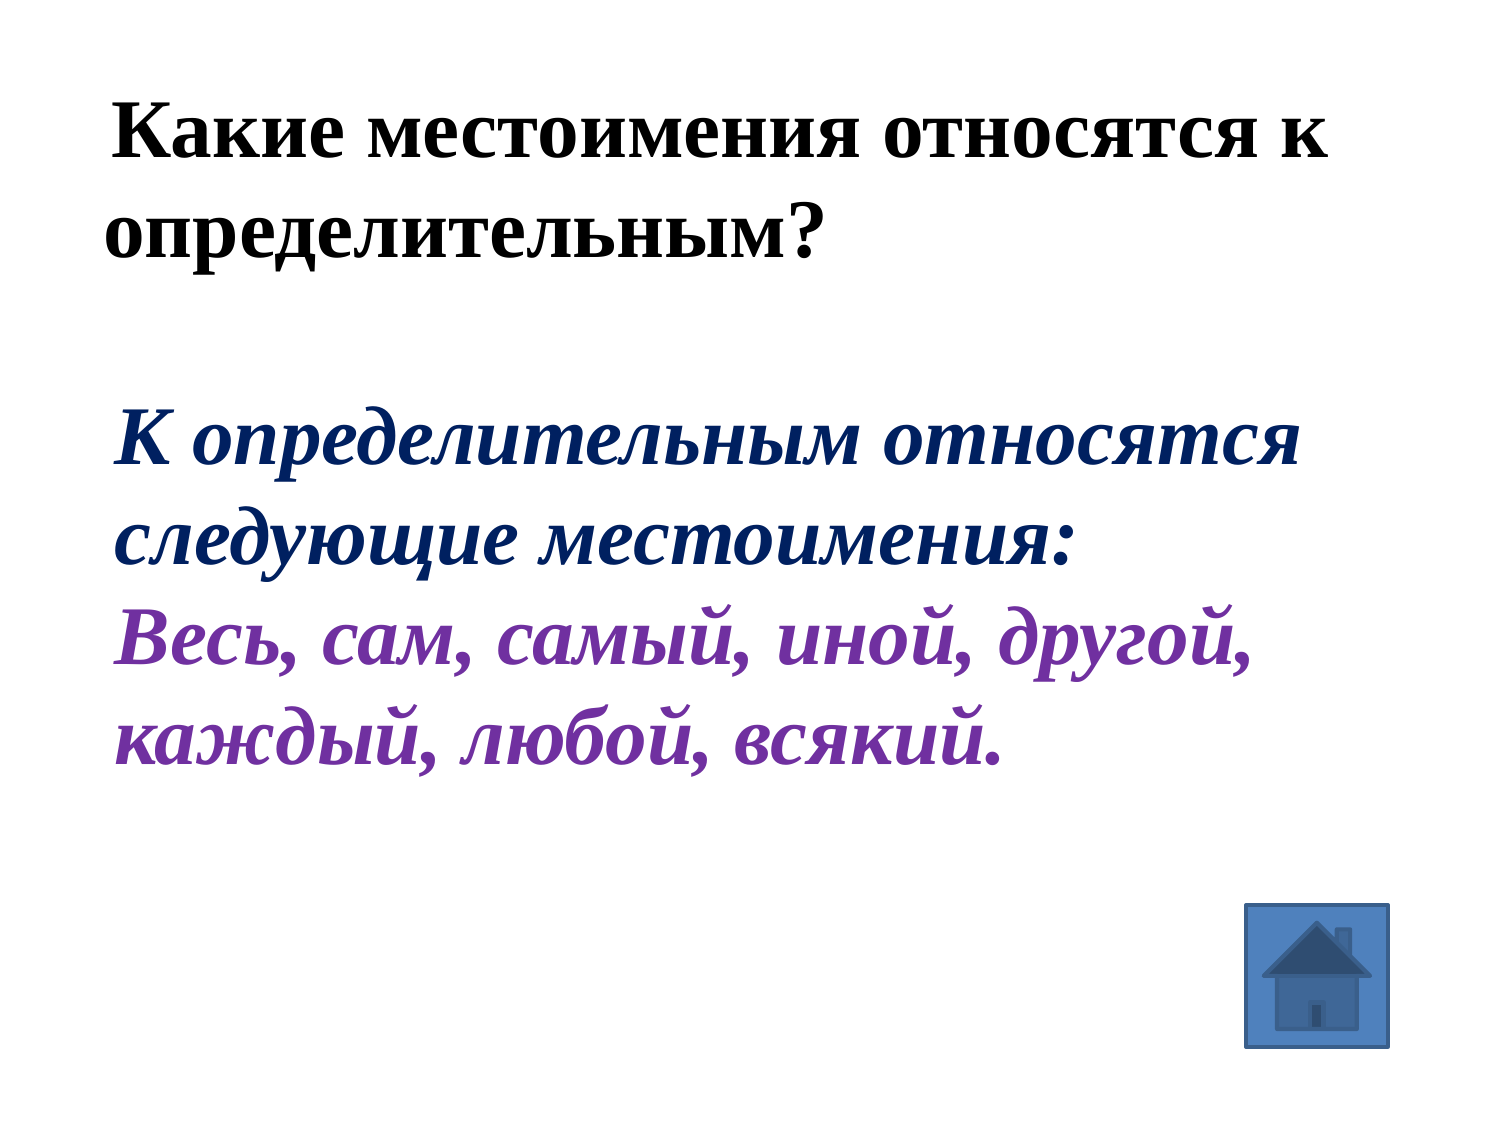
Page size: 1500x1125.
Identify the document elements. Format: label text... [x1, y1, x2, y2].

text_box Какие местоимения относятся к определительным? [88, 66, 1388, 281]
text_box [1244, 903, 1390, 1049]
text_box К определительным относятся следующие местоимения: Весь, сам, самый, иной, другой, каждый, любой, всякий. [100, 373, 1388, 789]
